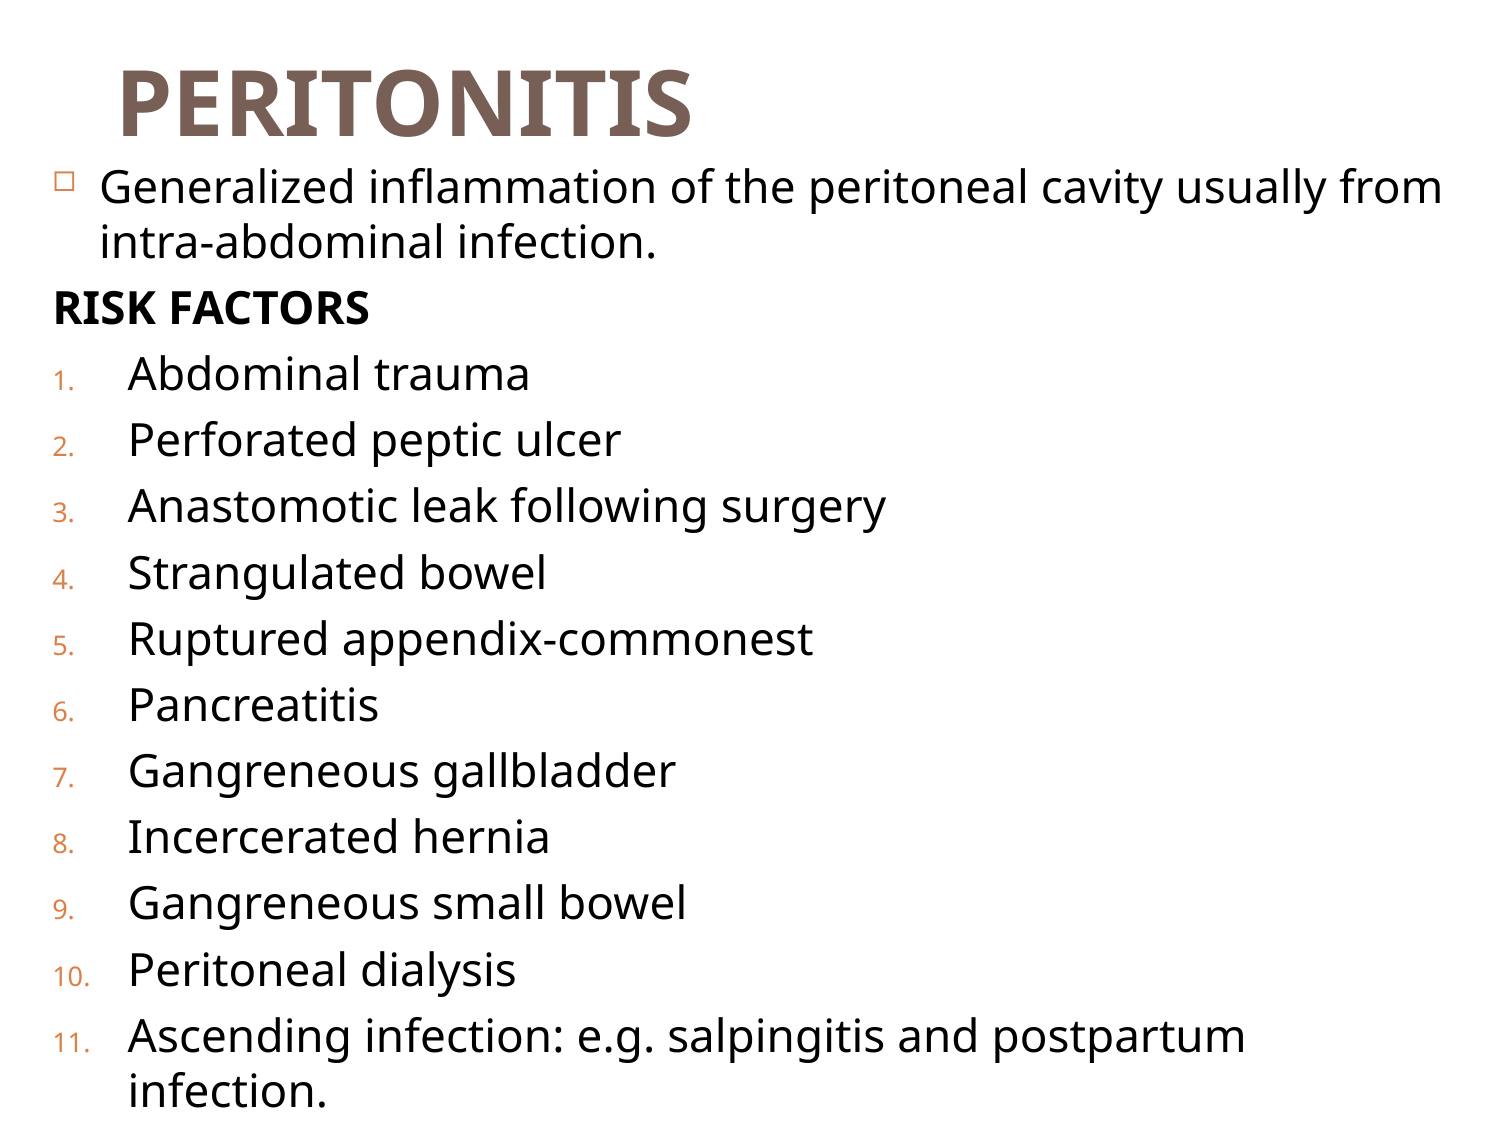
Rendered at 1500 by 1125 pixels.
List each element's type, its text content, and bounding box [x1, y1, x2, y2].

title PERITONITIS [100, 37, 1438, 149]
list Generalized inflammation of the peritoneal cavity usually from intra-abdominal infection. RISK FACTORS Abdominal trauma Perforated peptic ulcer Anastomotic leak following surgery Strangulated bowel Ruptured appendix-commonest Pancreatitis Gangreneous gallbladder Incercerated hernia Gangreneous small bowel Peritoneal dialysis Ascending infection: e.g. salpingitis and postpartum infection. [37, 149, 1475, 1125]
